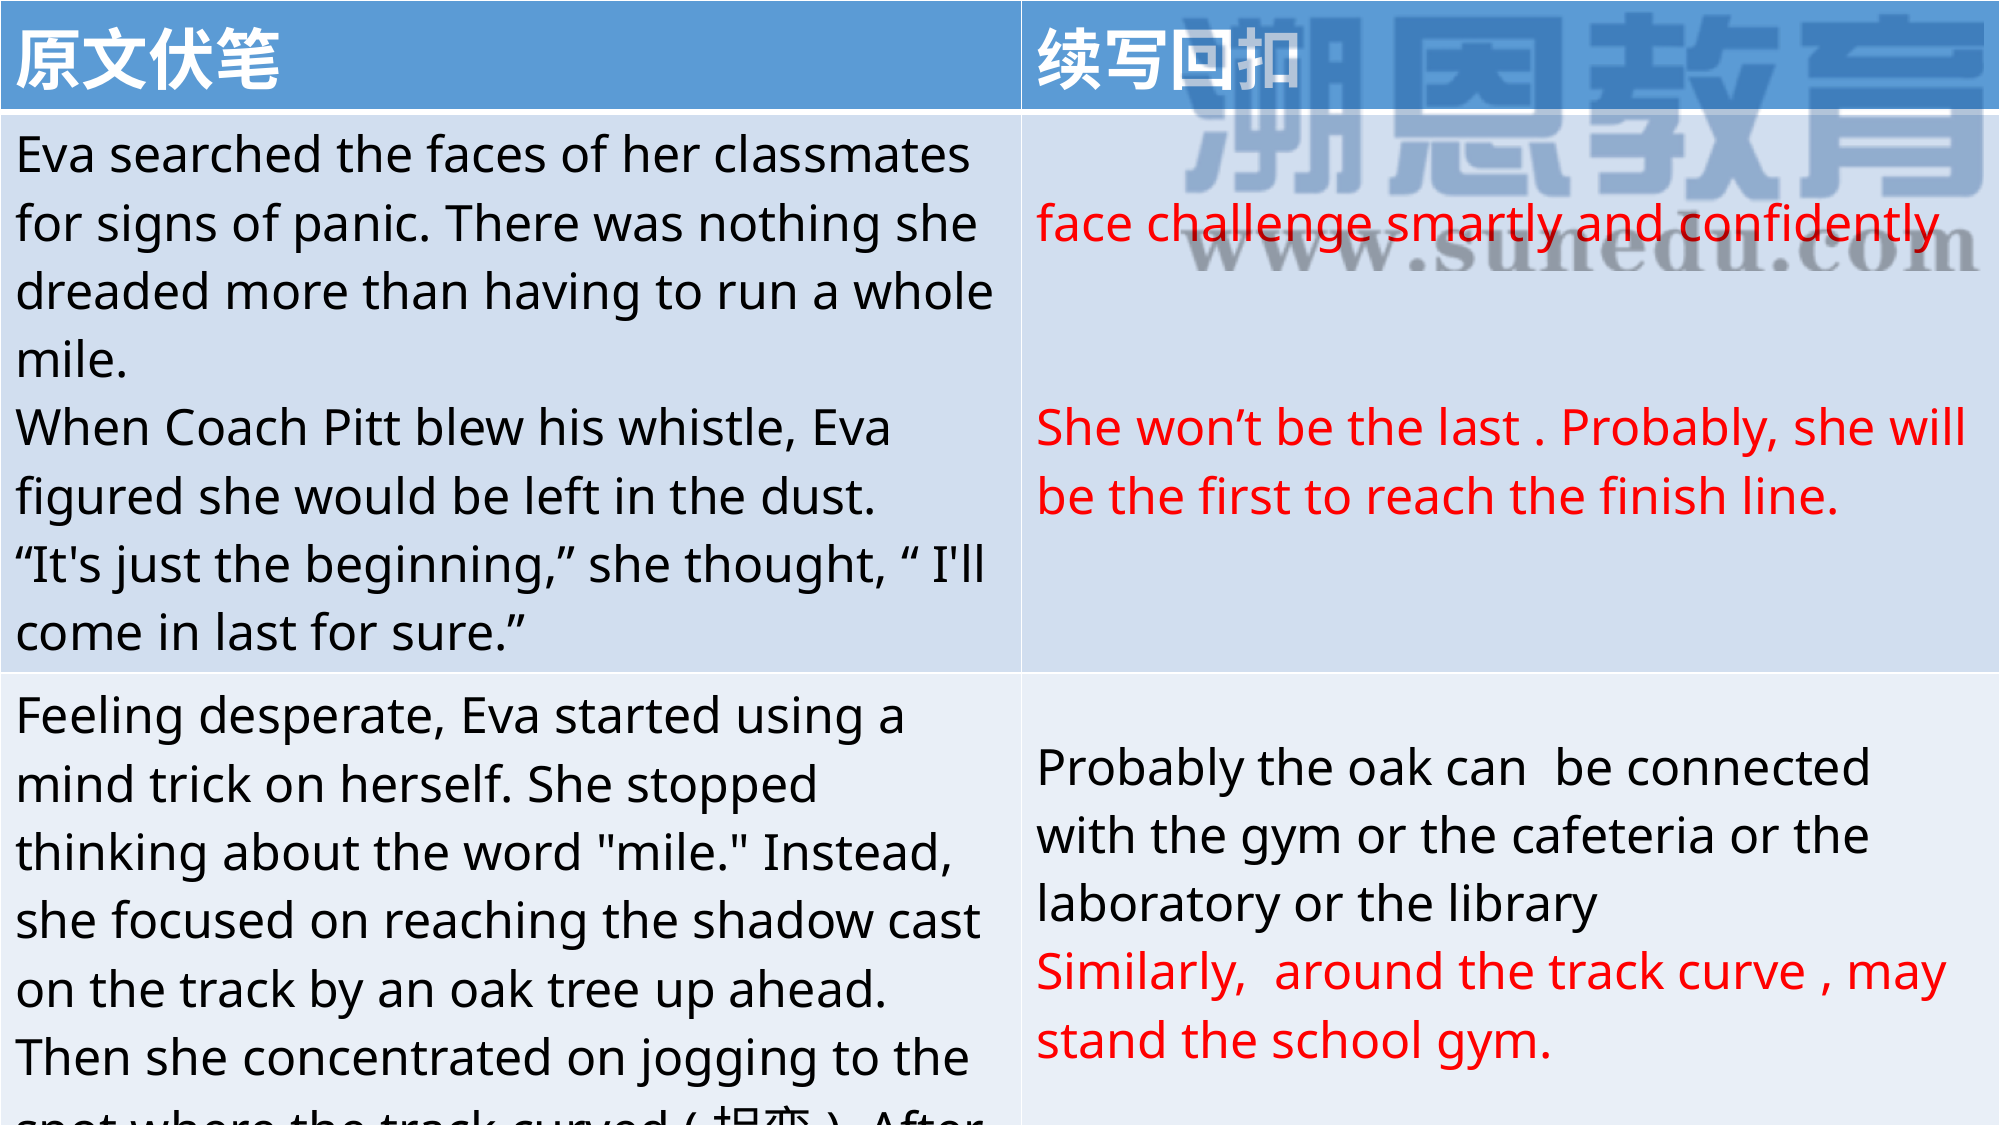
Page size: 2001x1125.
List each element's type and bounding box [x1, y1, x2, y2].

picture [1178, 10, 1984, 271]
list [0, 0, 2000, 1125]
